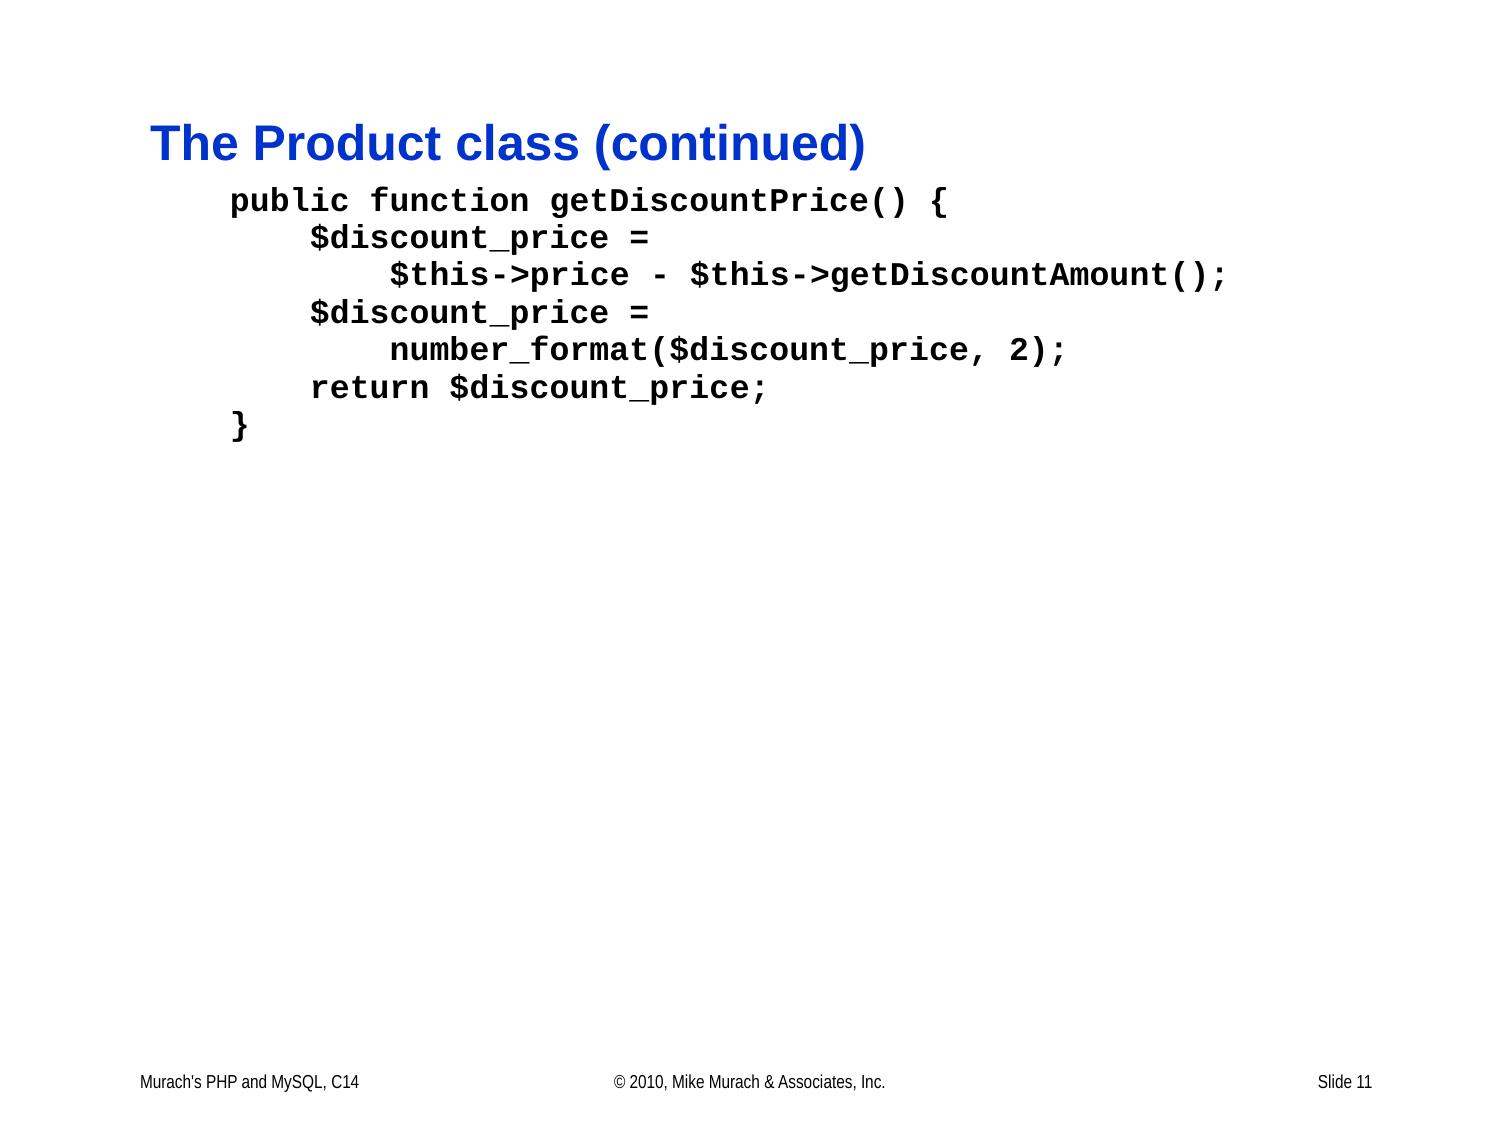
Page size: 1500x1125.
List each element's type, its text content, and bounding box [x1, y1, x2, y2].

footer © 2010, Mike Murach & Associates, Inc. [474, 1025, 1025, 1100]
slide_number Slide 11 [1074, 1025, 1388, 1100]
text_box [149, 112, 1352, 509]
slide_number Murach's PHP and MySQL, C14 [125, 1025, 450, 1100]
